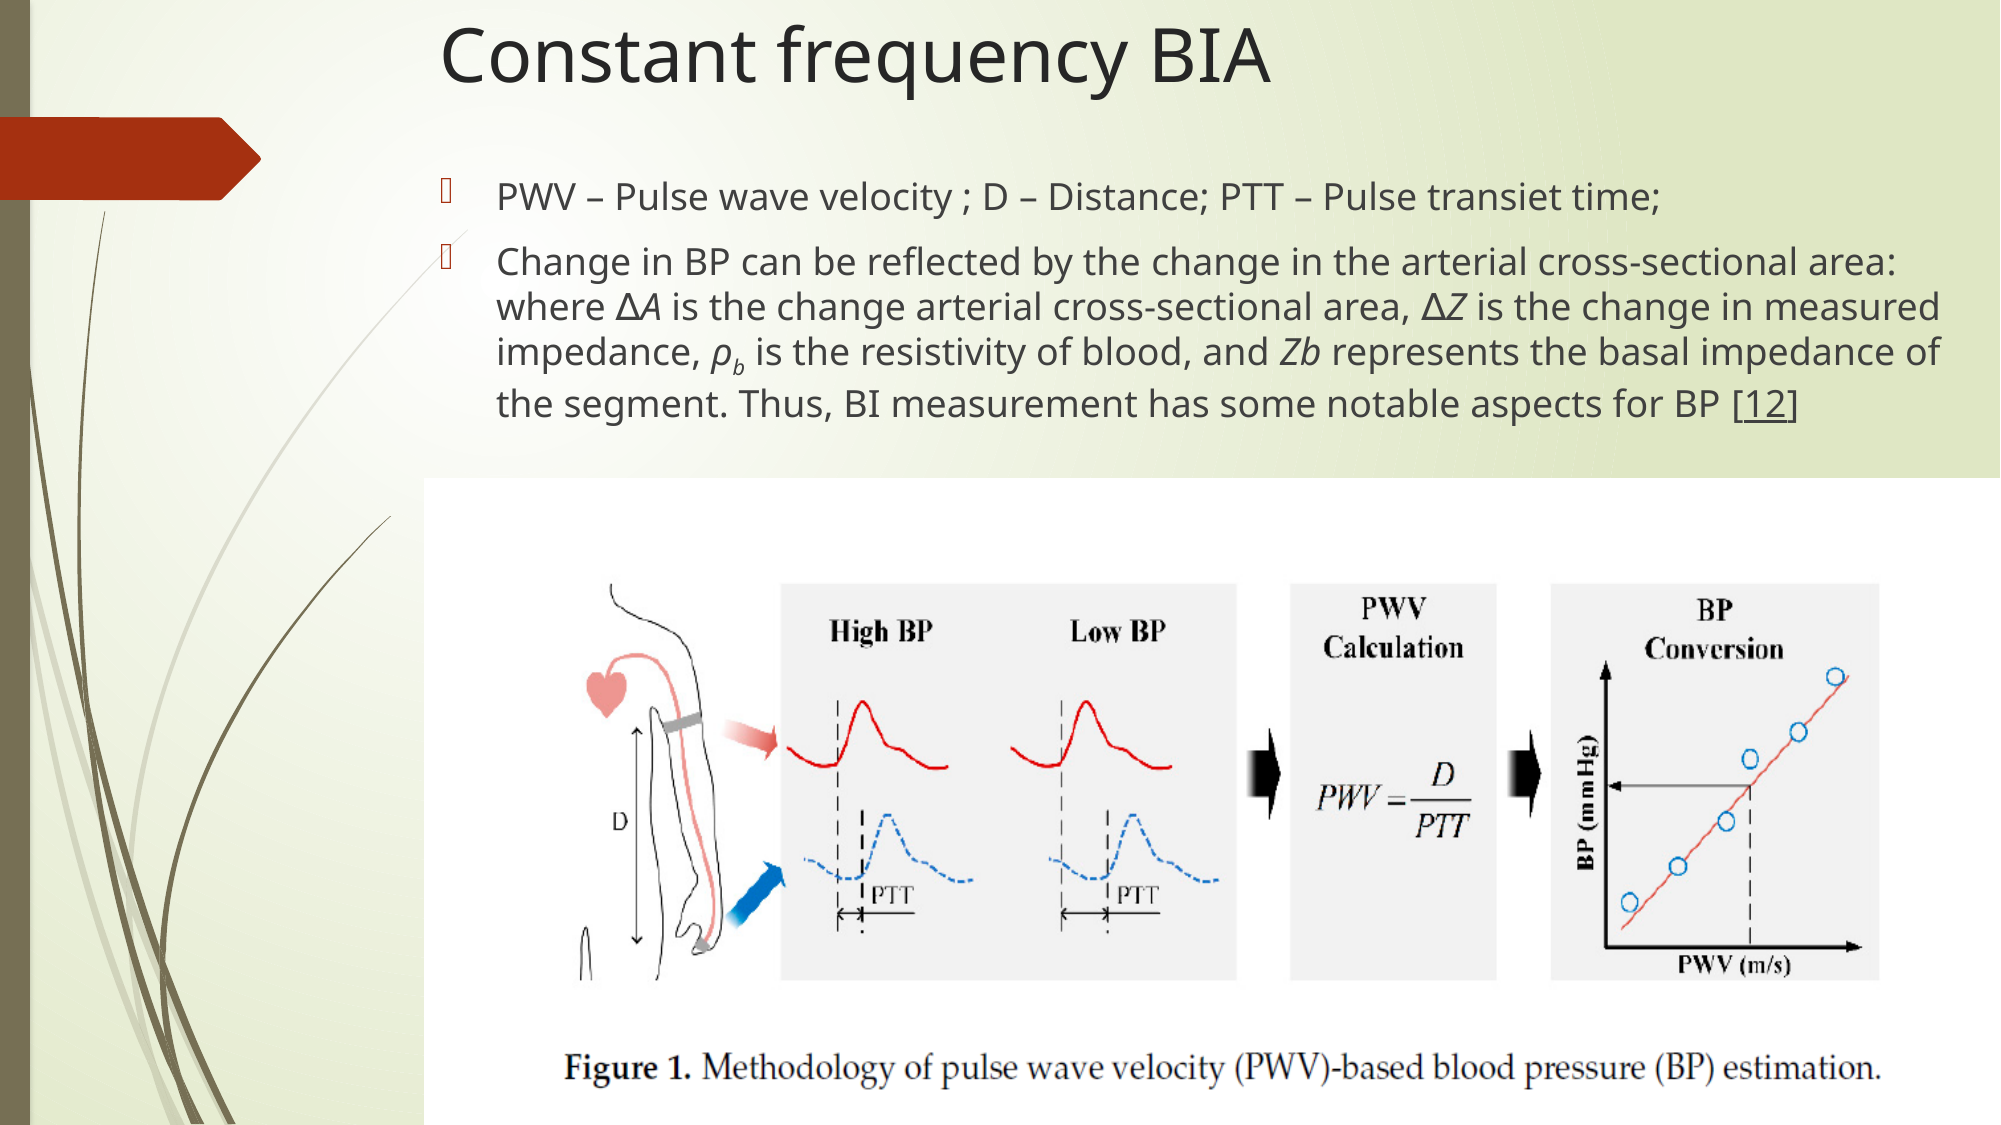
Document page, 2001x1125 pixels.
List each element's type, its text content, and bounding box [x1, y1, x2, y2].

list PWV – Pulse wave velocity ; D – Distance; PTT – Pulse transiet time; Change in BP can be reflected by the change in the arterial cross-sectional area: where ∆A is the change arterial cross-sectional area, ∆Z is the change in measured impedance, ρb is the resistivity of blood, and Zb represents the basal impedance of the segment. Thus, BI measurement has some notable aspects for BP [12] [424, 164, 2000, 478]
picture [424, 478, 2000, 1125]
title Constant frequency BIA [424, 0, 1887, 106]
